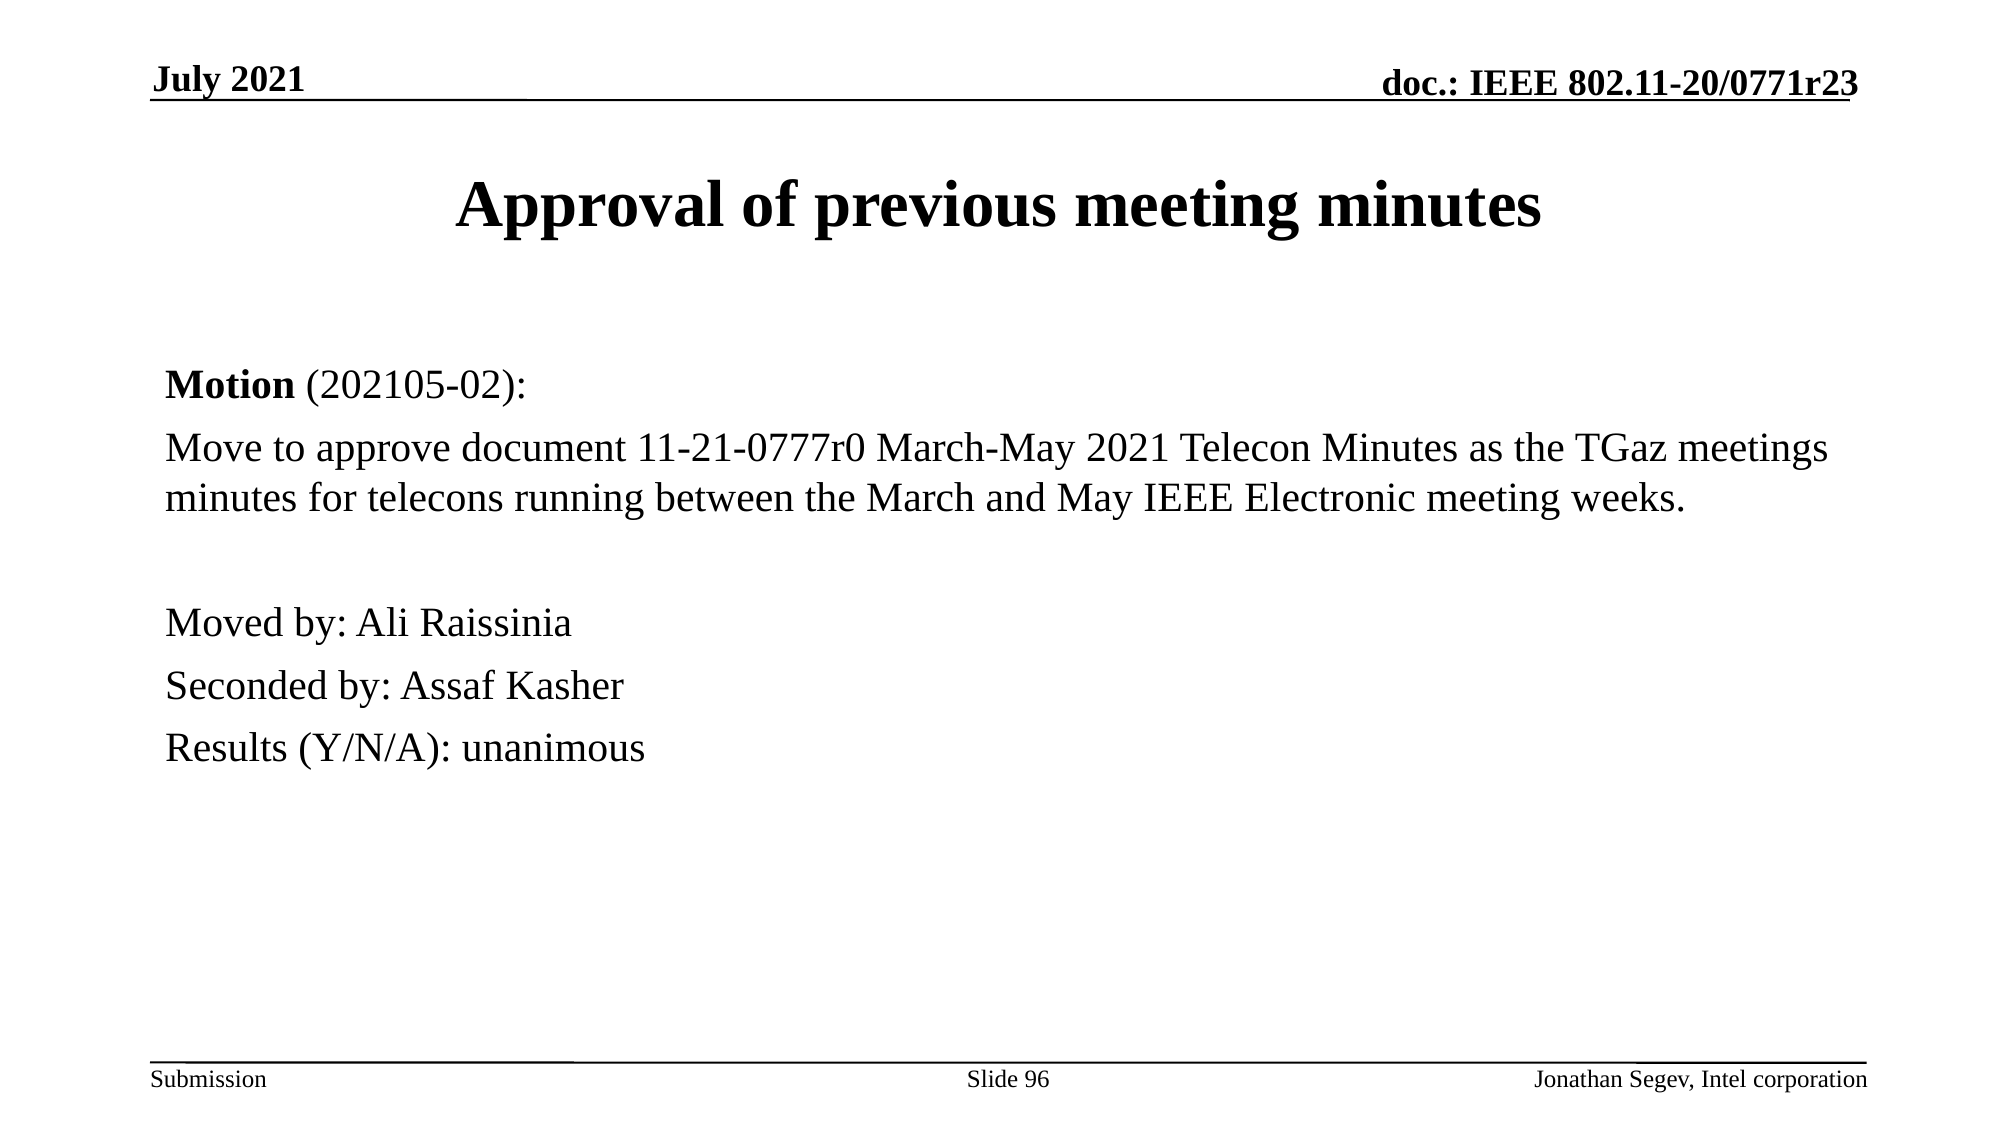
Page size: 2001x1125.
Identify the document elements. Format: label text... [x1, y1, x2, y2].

slide_number Slide 96 [950, 1061, 1067, 1123]
footer Jonathan Segev, Intel corporation [1171, 1061, 1869, 1093]
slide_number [152, 54, 563, 100]
list Motion (202105-02): Move to approve document 11-21-0777r0 March-May 2021 Telecon Minutes as the TGaz meetings minutes for telecons running between the March and May IEEE Electronic meeting weeks. Moved by: Ali Raissinia Seconded by: Assaf Kasher Results (Y/N/A): unanimous [149, 286, 1850, 1000]
title Approval of previous meeting minutes [149, 112, 1850, 286]
